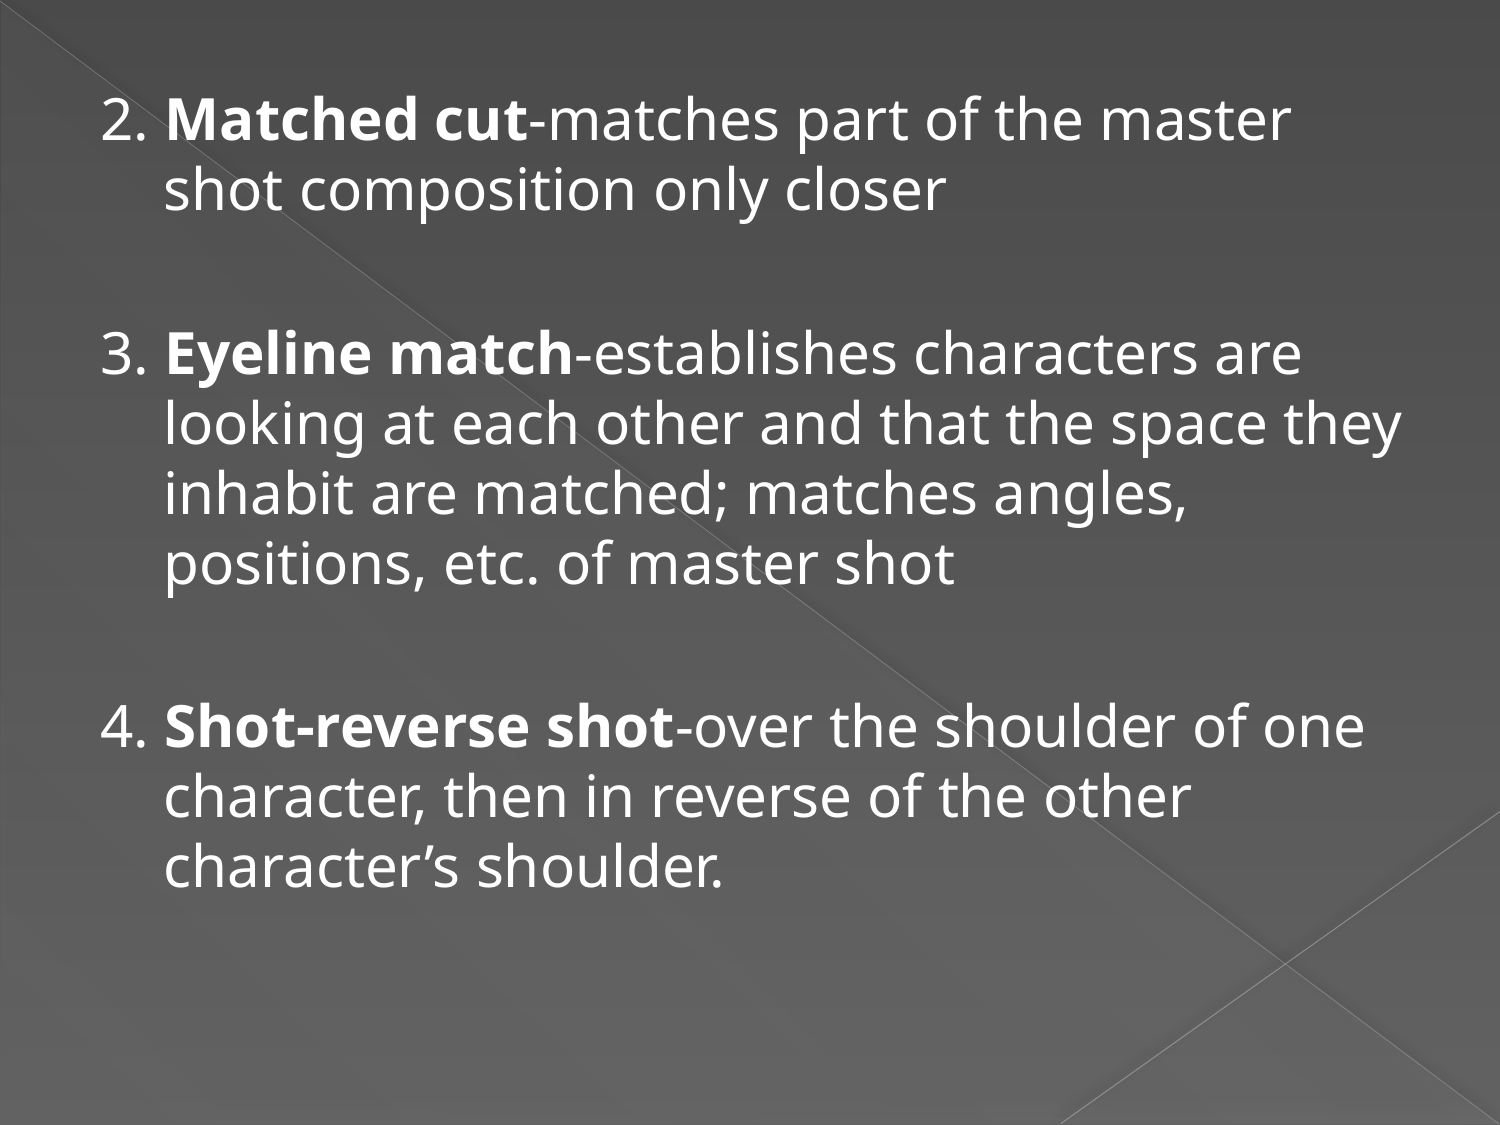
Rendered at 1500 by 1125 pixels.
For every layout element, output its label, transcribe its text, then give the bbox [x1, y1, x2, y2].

list 2. Matched cut-matches part of the master shot composition only closer 3. Eyeline match-establishes characters are looking at each other and that the space they inhabit are matched; matches angles, positions, etc. of master shot 4. Shot-reverse shot-over the shoulder of one character, then in reverse of the other character’s shoulder. [74, 74, 1426, 1038]
